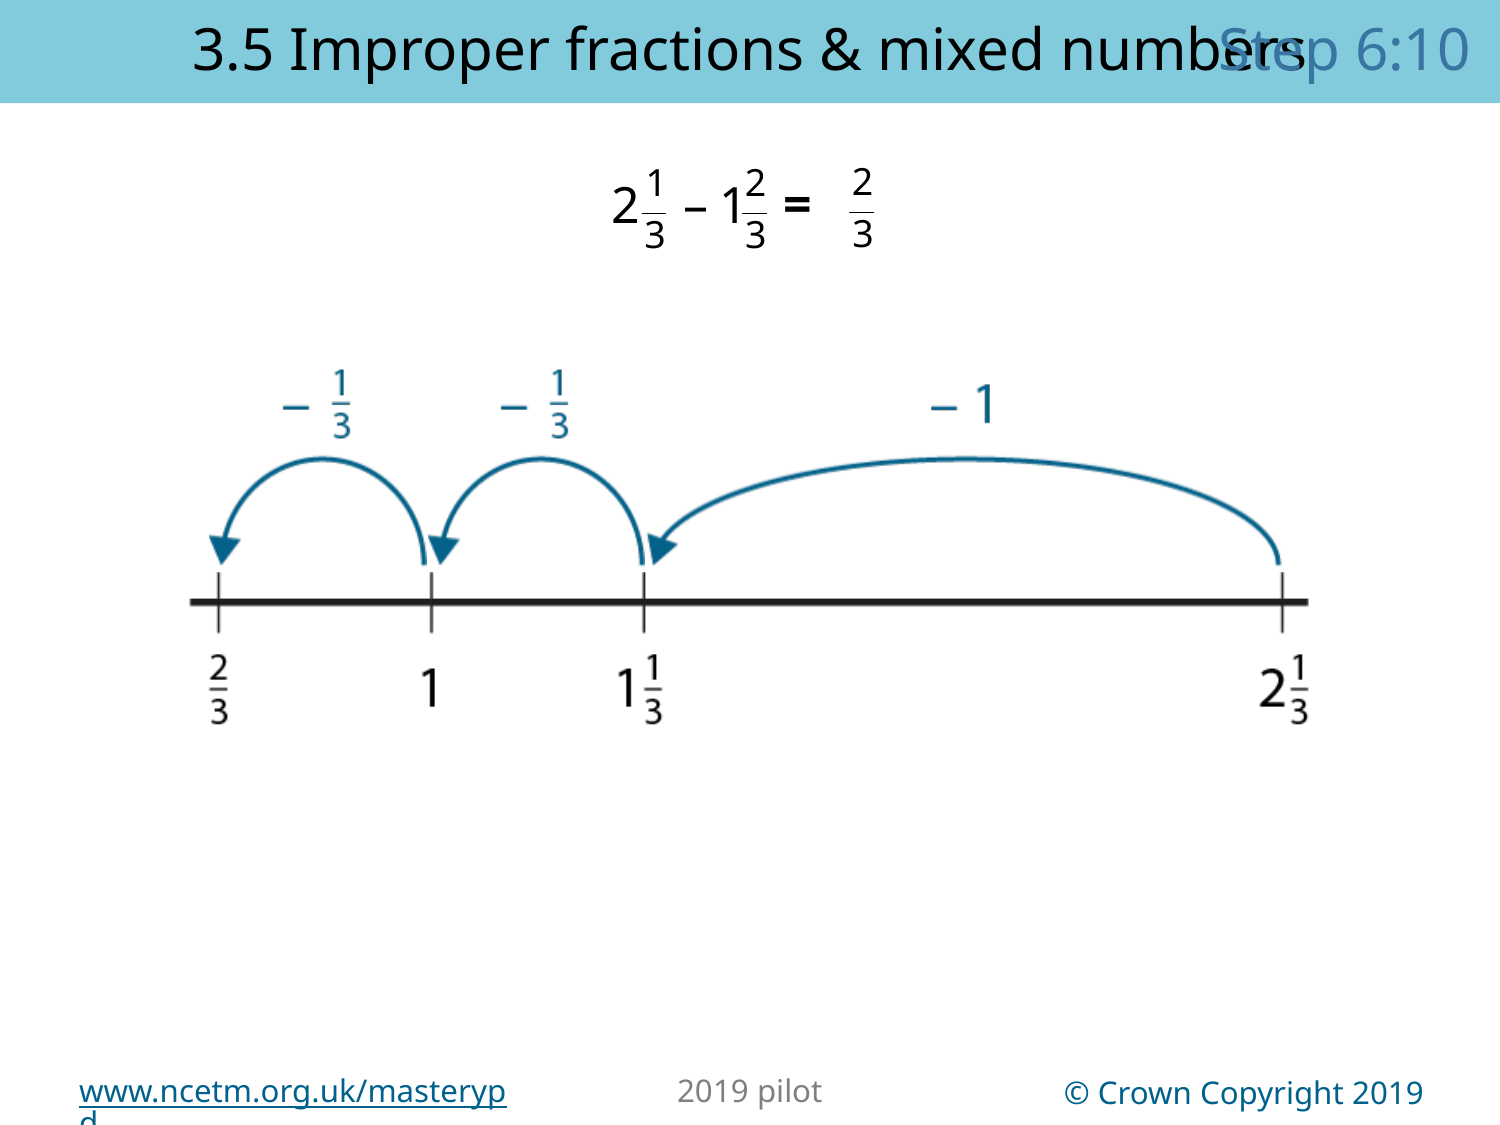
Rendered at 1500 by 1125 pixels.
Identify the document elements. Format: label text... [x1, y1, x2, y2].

picture [101, 339, 1399, 761]
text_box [782, 161, 879, 254]
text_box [609, 162, 773, 255]
list Step 6:10 [0, 0, 1500, 104]
picture [899, 364, 1061, 444]
